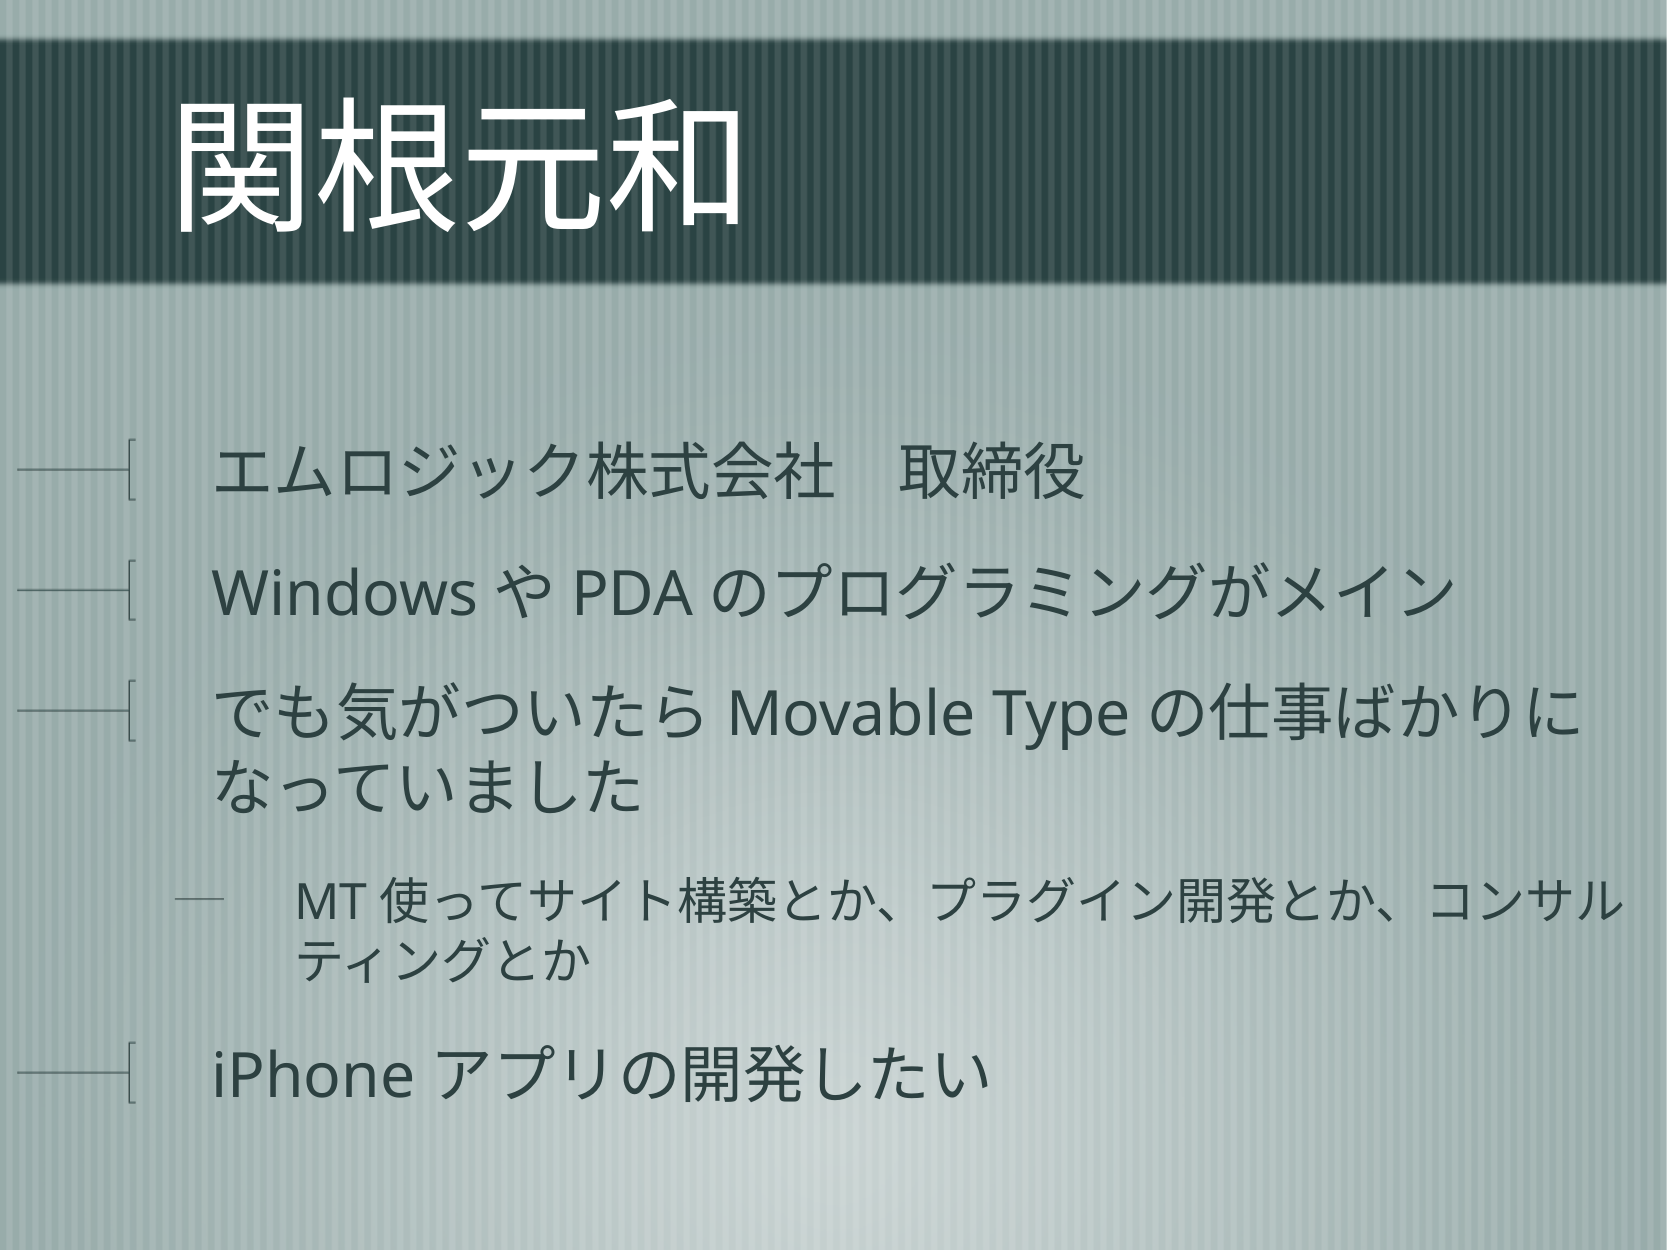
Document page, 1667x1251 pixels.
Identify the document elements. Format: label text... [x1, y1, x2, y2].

picture [0, 0, 1667, 1250]
title 関根元和 [161, 39, 1505, 286]
list エムロジック株式会社 取締役 WindowsやPDAのプログラミングがメイン でも気がついたらMovable Typeの仕事ばかりになっていました MT使ってサイト構築とか、プラグイン開発とか、コンサルティングとか iPhoneアプリの開発したい [1, 355, 1666, 1186]
